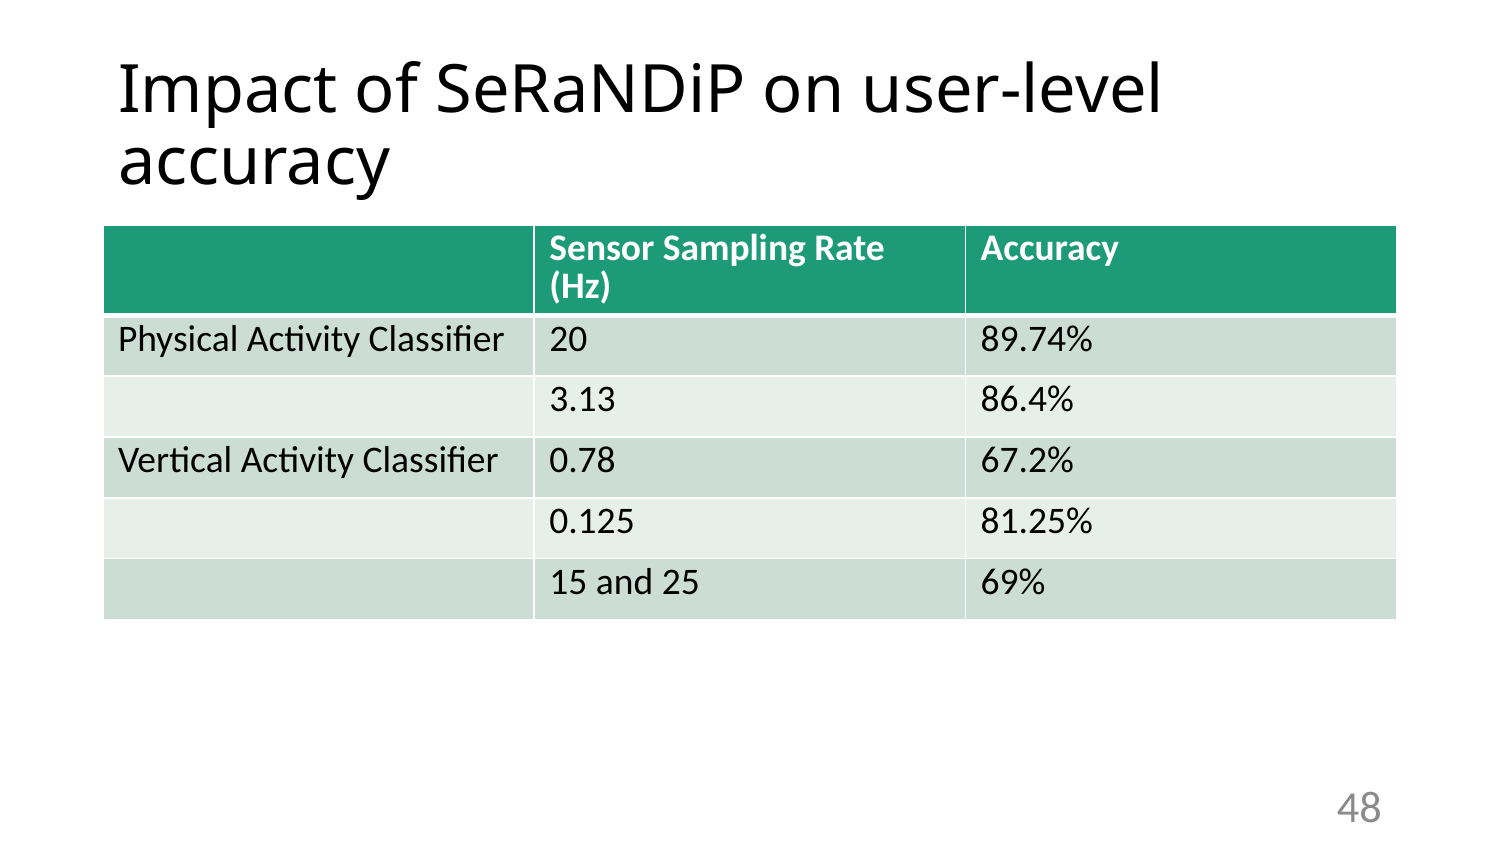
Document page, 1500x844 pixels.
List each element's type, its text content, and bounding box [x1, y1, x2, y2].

title Impact of SeRaNDiP on user-level accuracy [103, 44, 1397, 208]
table_cell Physical Activity Classifier [104, 318, 533, 375]
slide_number 48 [1059, 782, 1397, 827]
table_cell 89.74% [966, 318, 1396, 375]
table_cell [104, 559, 533, 619]
table_cell 86.4% [966, 377, 1396, 436]
table_cell [104, 499, 533, 558]
table_cell 0.125 [535, 499, 965, 558]
table_cell 3.13 [535, 377, 965, 436]
table_cell 20 [535, 318, 965, 375]
table_header [104, 226, 533, 313]
table_header Sensor Sampling Rate (Hz) [535, 226, 965, 313]
table_cell 0.78 [535, 438, 965, 497]
table_cell 69% [966, 559, 1396, 619]
table_cell 15 and 25 [535, 559, 965, 619]
table_cell [104, 377, 533, 436]
table_cell 81.25% [966, 499, 1396, 558]
table_cell Vertical Activity Classifier [104, 438, 533, 497]
table_header Accuracy [966, 226, 1396, 313]
table_cell 67.2% [966, 438, 1396, 497]
